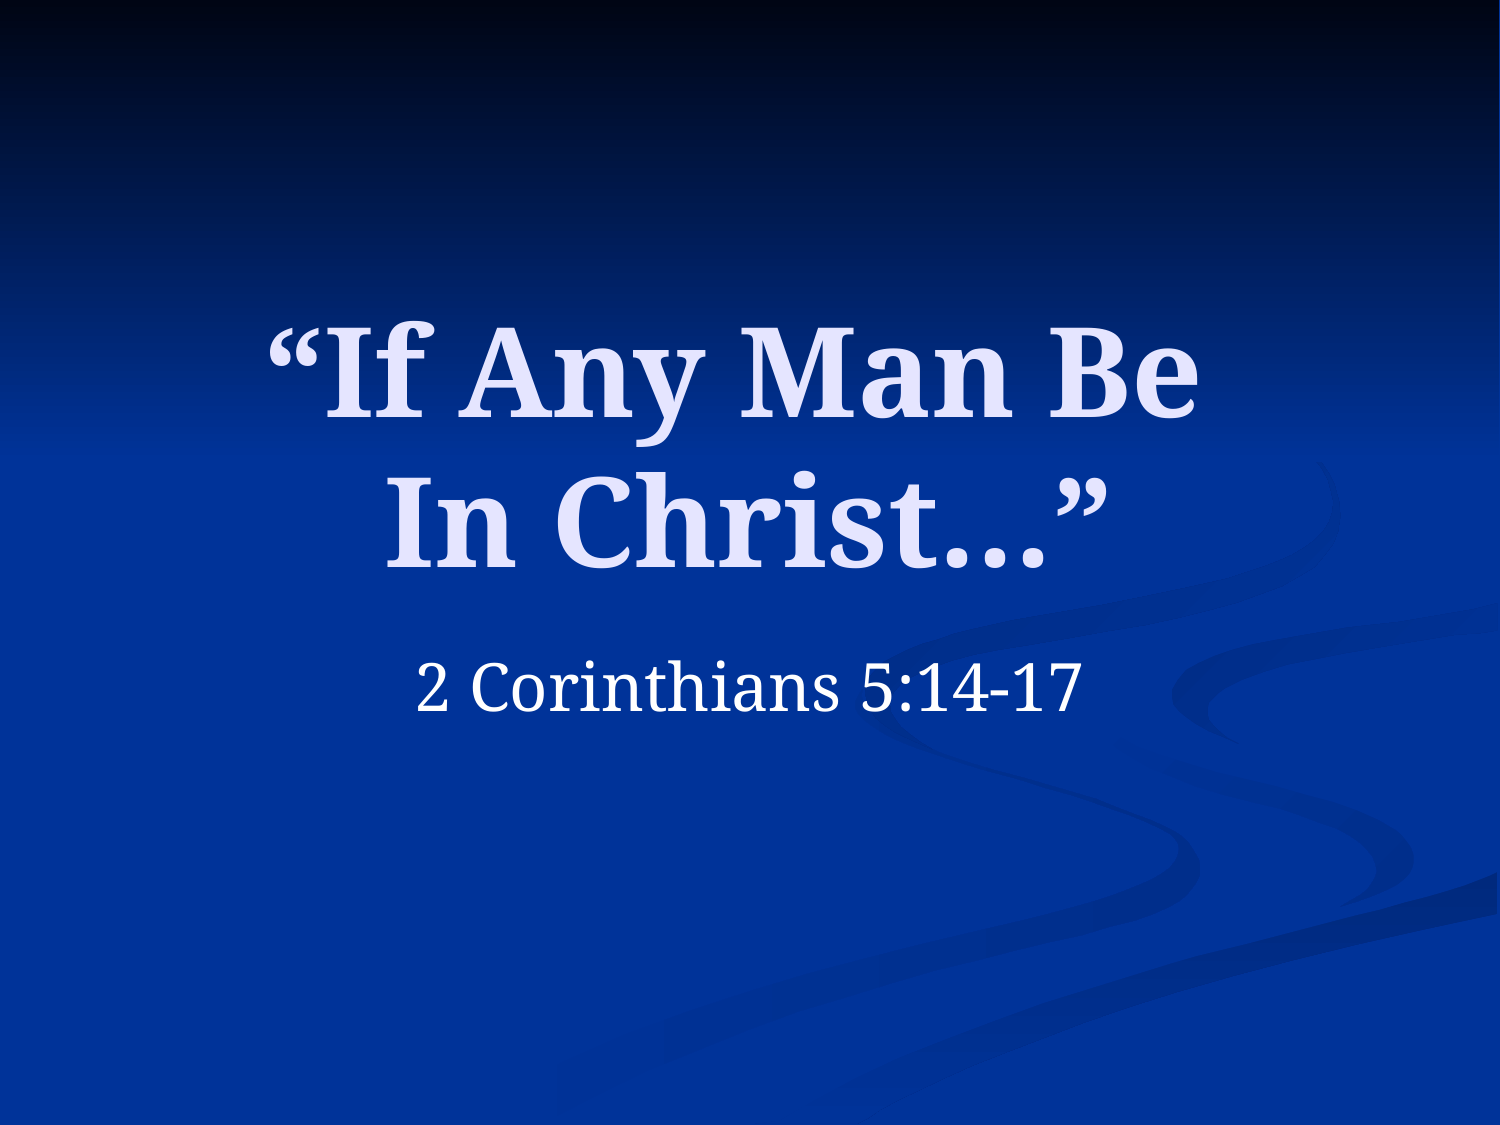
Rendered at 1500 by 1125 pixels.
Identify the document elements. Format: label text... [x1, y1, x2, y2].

title “If Any Man Be In Christ…” [112, 284, 1388, 601]
subtitle 2 Corinthians 5:14-17 [224, 637, 1276, 926]
